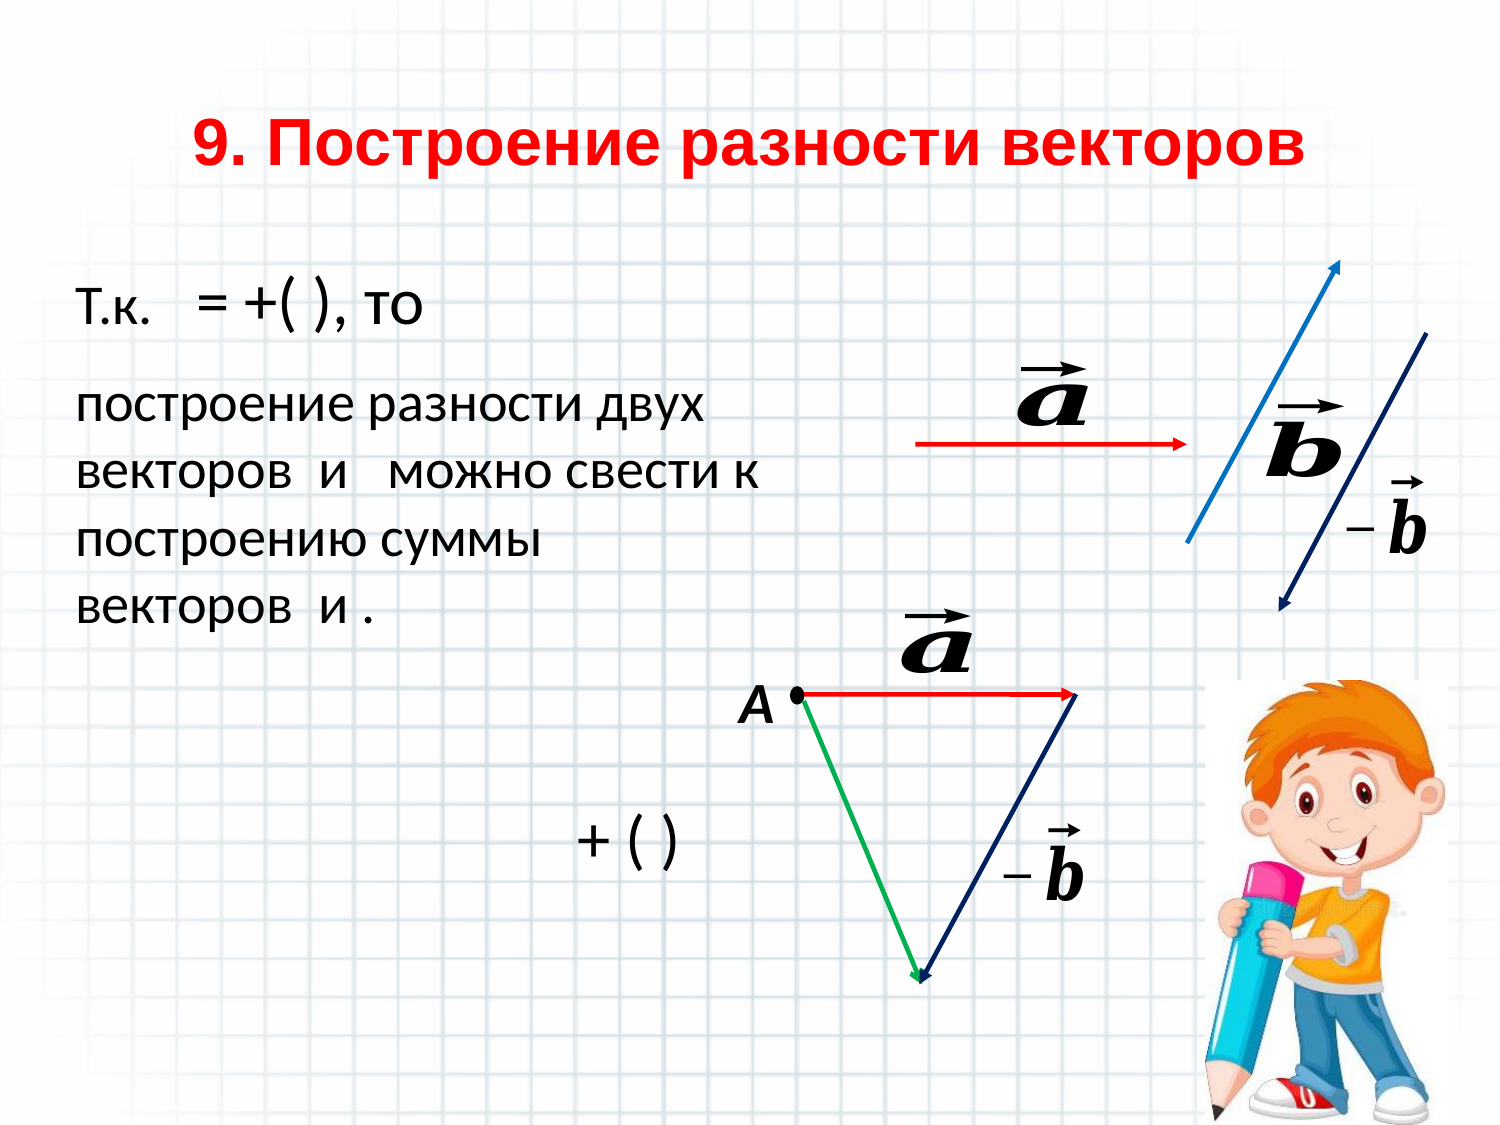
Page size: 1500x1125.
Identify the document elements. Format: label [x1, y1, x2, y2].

picture [0, 0, 1500, 1125]
text_box [803, 700, 923, 985]
